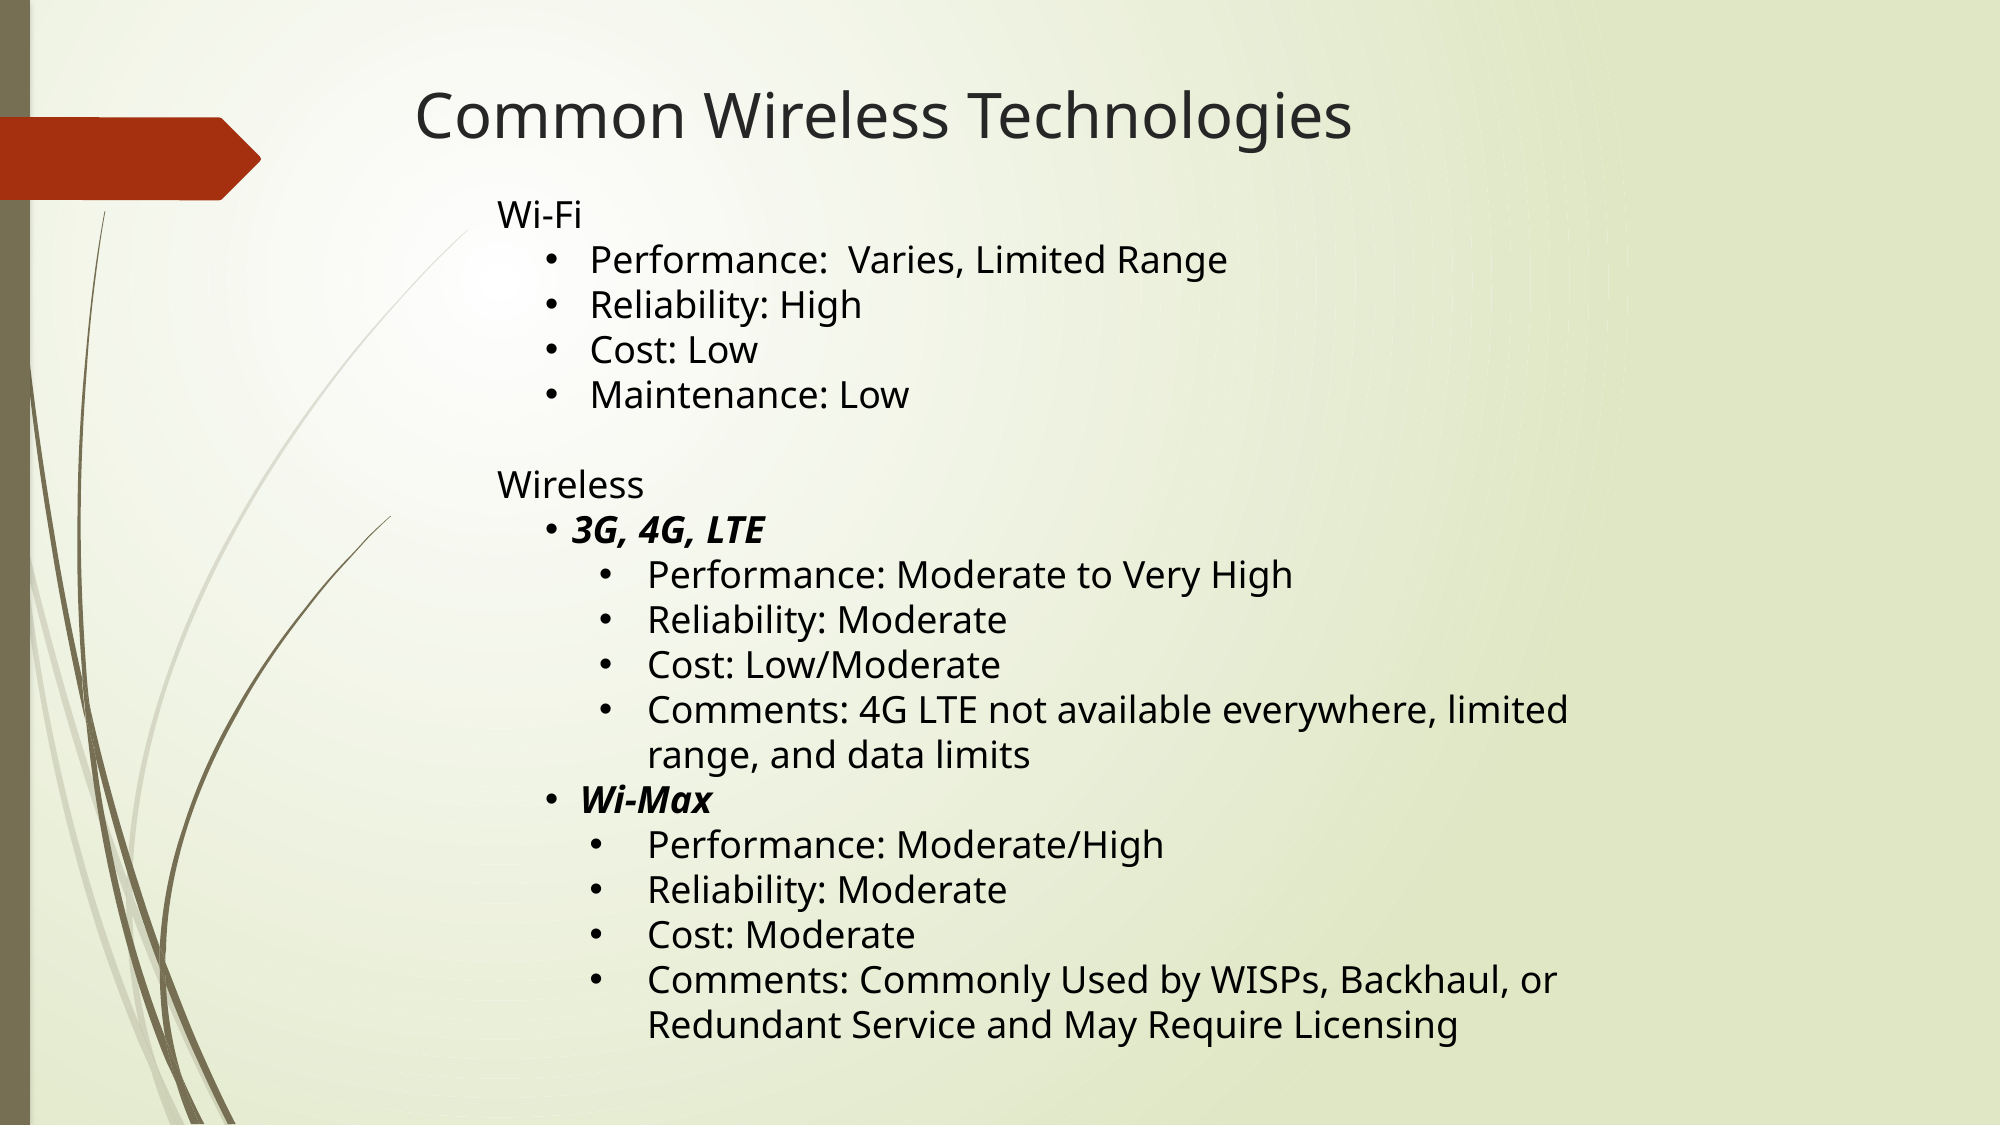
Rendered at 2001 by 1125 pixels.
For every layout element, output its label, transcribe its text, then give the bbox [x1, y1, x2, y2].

title Common Wireless Technologies [399, 63, 1750, 166]
text_box Wi-Fi Performance: Varies, Limited Range Reliability: High Cost: Low Maintenance: Low Wireless 3G, 4G, LTE Performance: Moderate to Very High Reliability: Moderate Cost: Low/Moderate Comments: 4G LTE not available everywhere, limited range, and data limits Wi-Max Performance: Moderate/High Reliability: Moderate Cost: Moderate Comments: Commonly Used by WISPs, Backhaul, or Redundant Service and May Require Licensing [482, 183, 1668, 1054]
